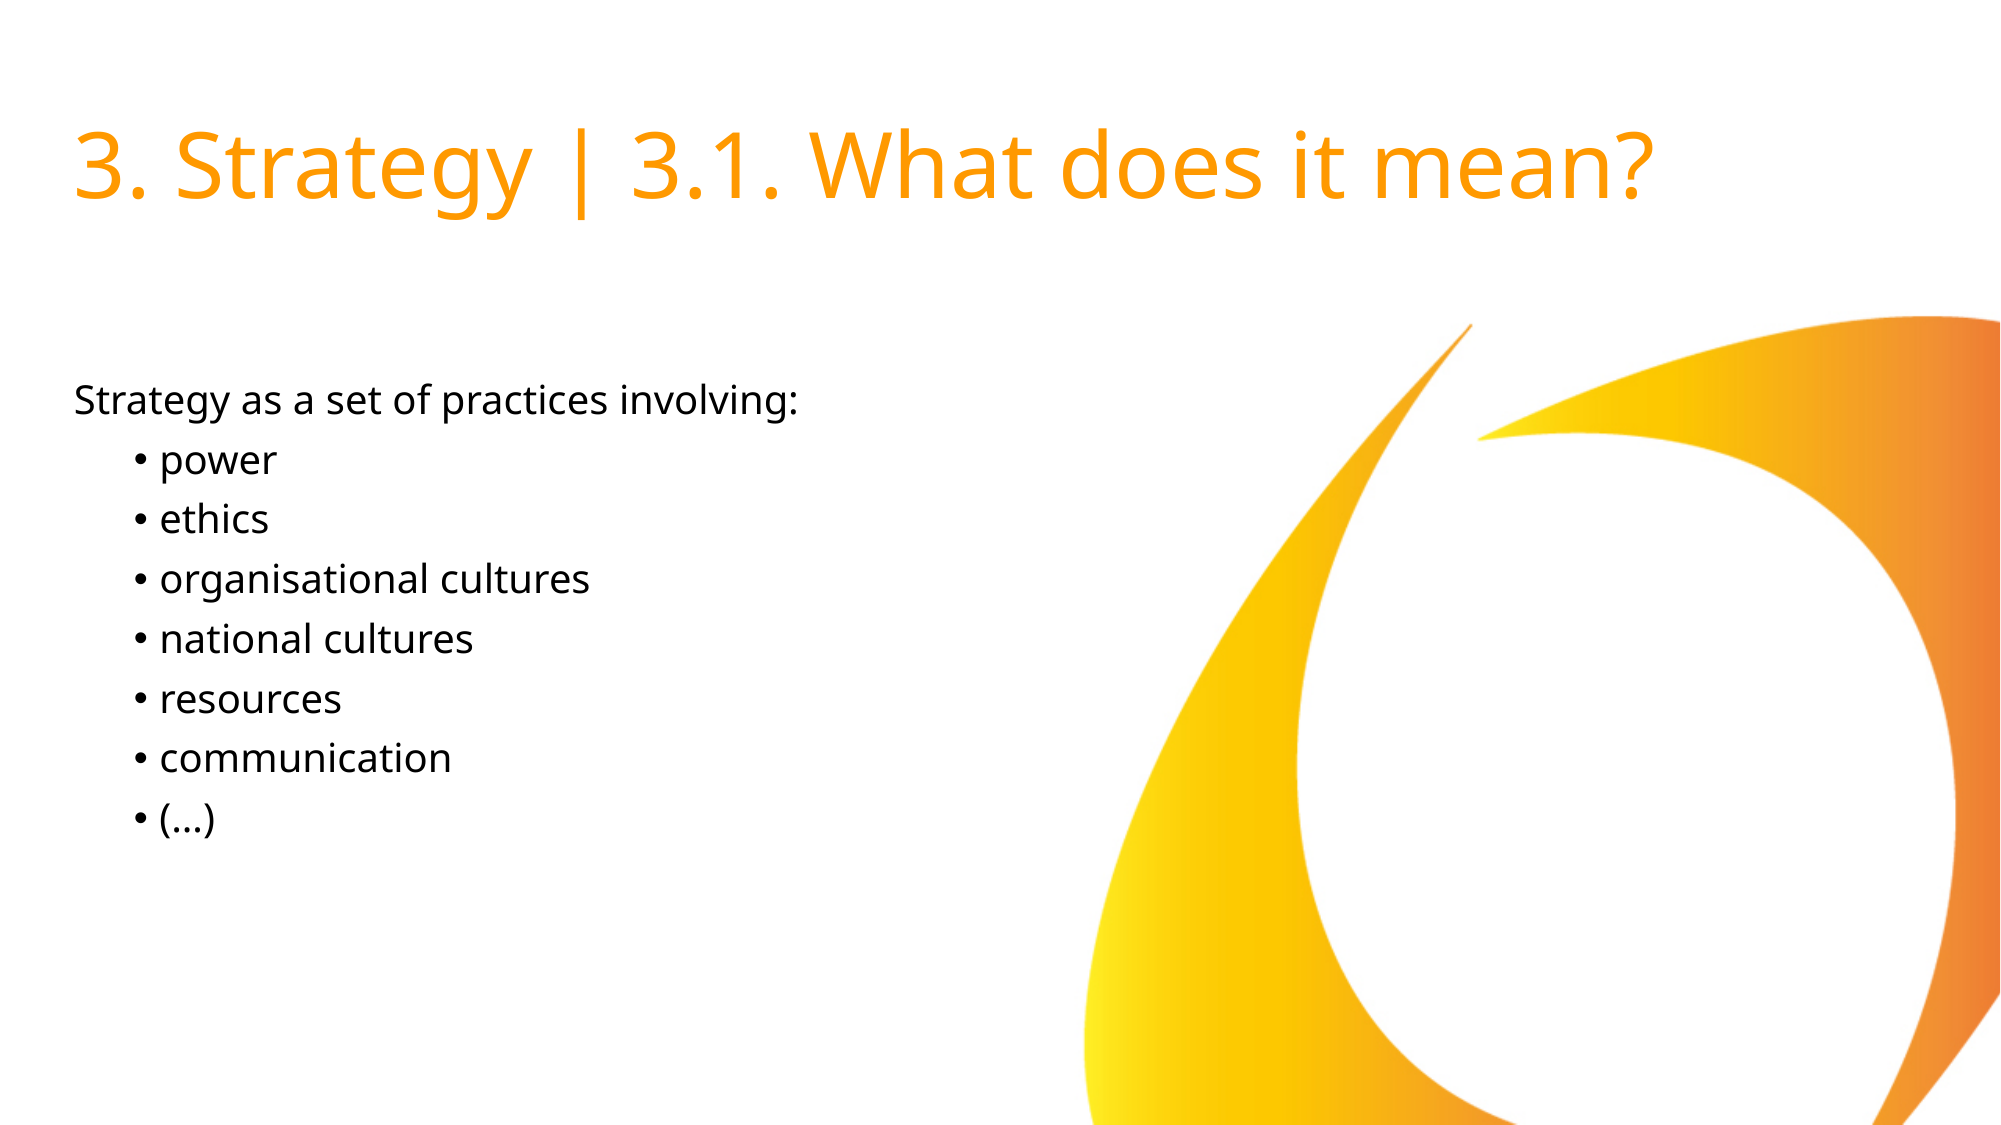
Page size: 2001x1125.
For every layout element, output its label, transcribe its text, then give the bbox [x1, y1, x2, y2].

title 3. Strategy | 3.1. What does it mean? [58, 59, 1932, 278]
picture [0, 0, 2001, 1125]
list Strategy as a set of practices involving: power ethics organisational cultures national cultures resources communication (…) [58, 307, 1057, 1080]
